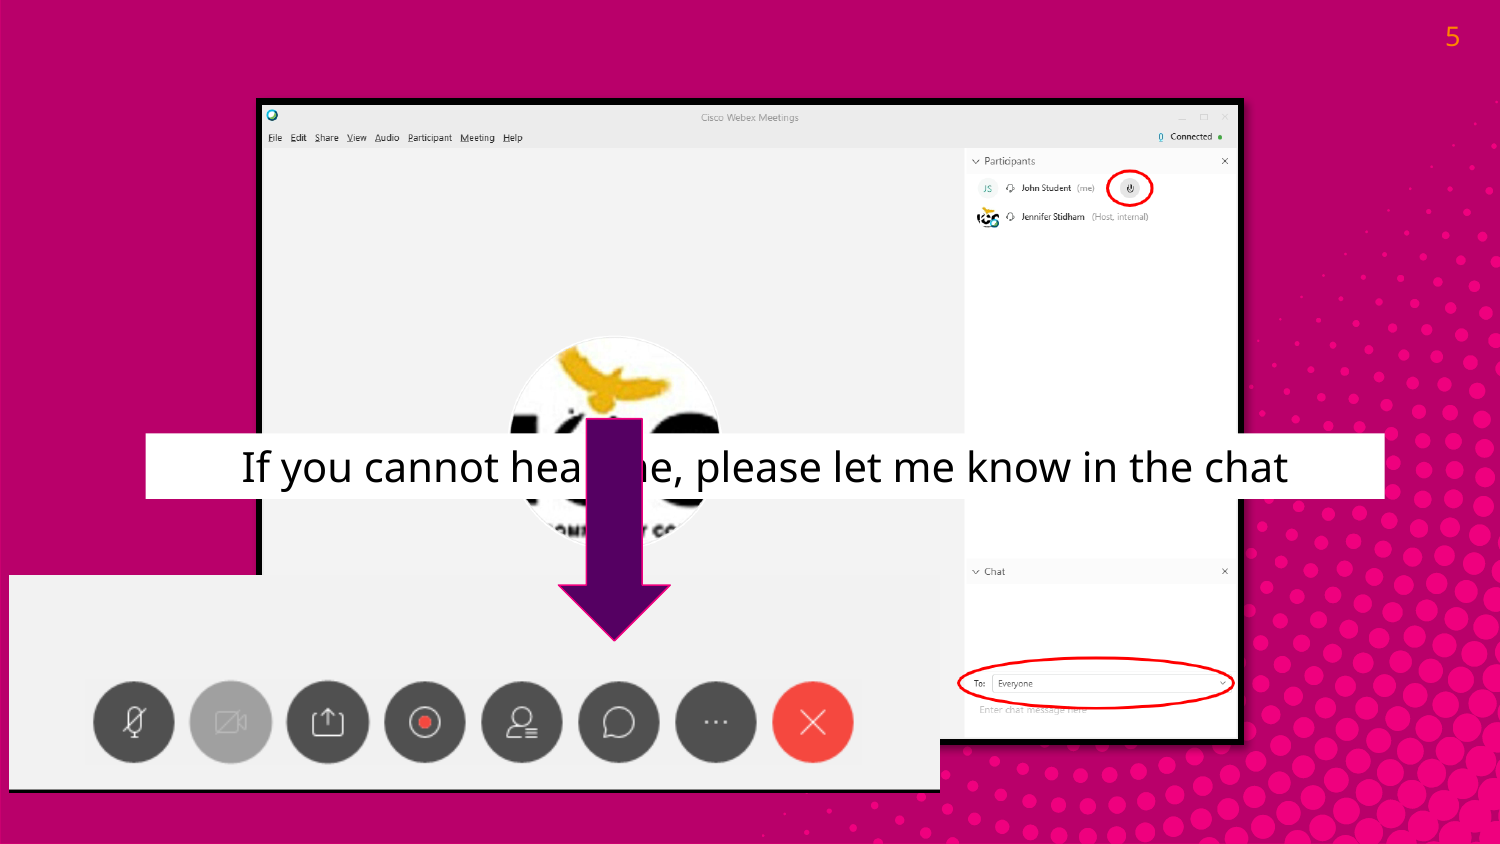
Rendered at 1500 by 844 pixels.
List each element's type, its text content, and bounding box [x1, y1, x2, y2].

text_box If you cannot hear me, please let me know in the chat [1243, 433, 1385, 499]
picture [9, 104, 1239, 793]
slide_number 5 [1385, 5, 1476, 71]
text_box If you cannot hear me, please let me know in the chat [145, 433, 256, 499]
